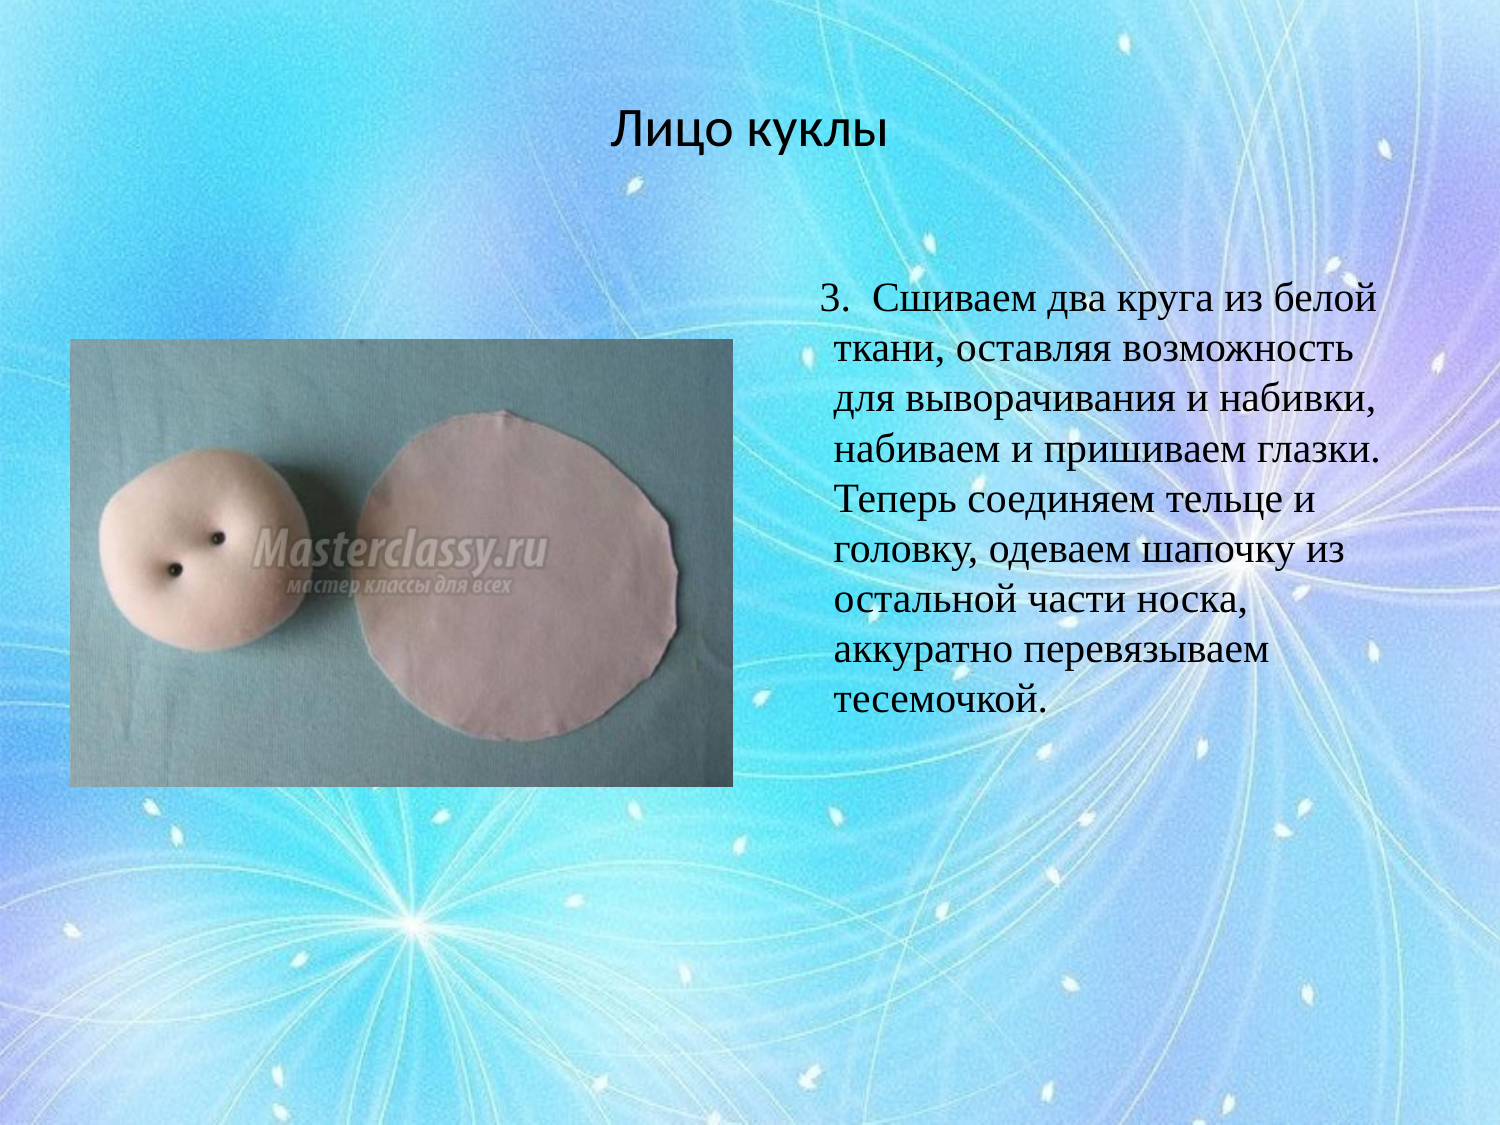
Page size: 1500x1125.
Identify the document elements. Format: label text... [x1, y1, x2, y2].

picture [0, 0, 1500, 1125]
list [70, 339, 733, 788]
list 3. Сшиваем два круга из белой ткани, оставляя возможность для выворачивания и набивки, набиваем и пришиваем глазки. Теперь соединяем тельце и головку, одеваем шапочку из остальной части носка, аккуратно перевязываем тесемочкой. [762, 262, 1425, 1005]
title Лицо куклы [75, 82, 1425, 233]
